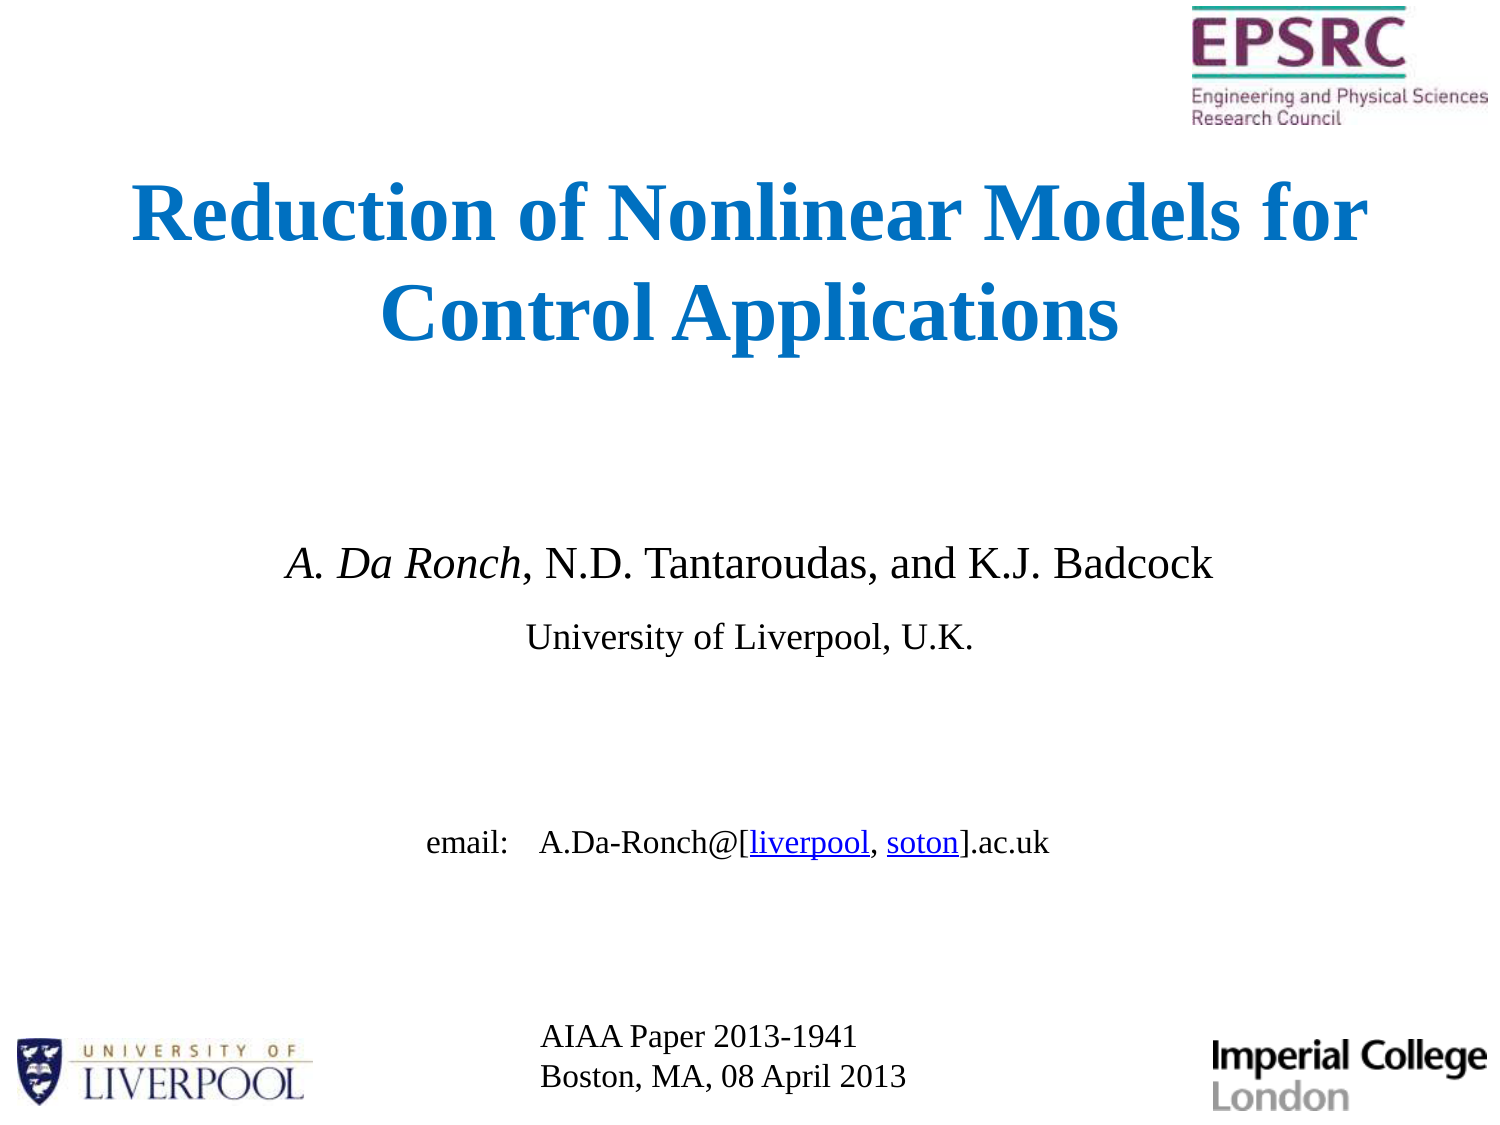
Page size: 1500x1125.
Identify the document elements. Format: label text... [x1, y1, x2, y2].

text_box Reduction of Nonlinear Models for Control Applications A. Da Ronch, N.D. Tantaroudas, and K.J. Badcock University of Liverpool, U.K. [29, 0, 1471, 940]
picture [1213, 1038, 1487, 1111]
picture [1191, 6, 1488, 126]
picture [17, 1037, 314, 1107]
table_header email: [351, 817, 523, 874]
text_box AIAA Paper 2013-1941 Boston, MA, 08 April 2013 [525, 1006, 925, 1101]
table_header A.Da-Ronch@[liverpool, soton].ac.uk [525, 817, 1224, 874]
